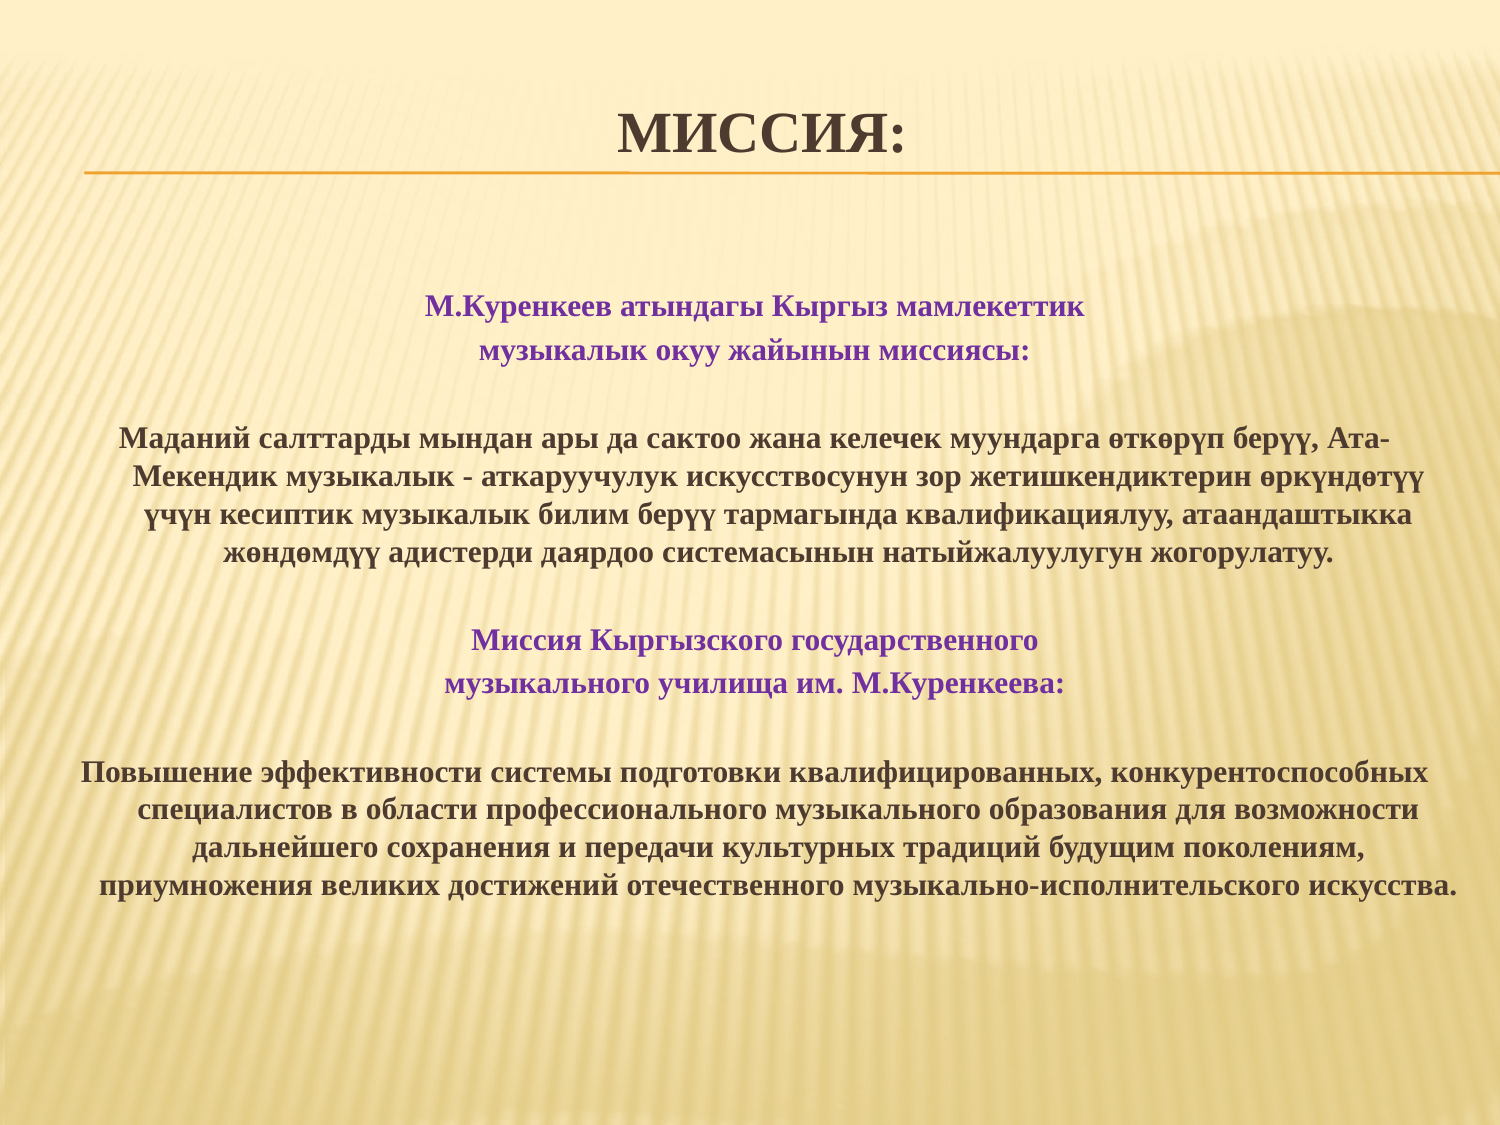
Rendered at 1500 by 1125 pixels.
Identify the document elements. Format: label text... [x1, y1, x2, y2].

list М.Куренкеев атындагы Кыргыз мамлекеттик музыкалык окуу жайынын миссиясы: Маданий салттарды мындан ары да сактоо жана келечек муундарга өткөрүп берүү, Ата-Мекендик музыкалык - аткаруучулук искусствосунун зор жетишкендиктерин өркүндөтүү үчүн кесиптик музыкалык билим берүү тармагында квалификациялуу, атаандаштыкка жөндөмдүү адистерди даярдоо системасынын натыйжалуулугун жогорулатуу. Миссия Кыргызского государственного музыкального училища им. М.Куренкеева: Повышение эффективности системы подготовки квалифицированных, конкурентоспособных специалистов в области профессионального музыкального образования для возможности дальнейшего сохранения и передачи культурных традиций будущим поколениям, приумножения великих достижений отечественного музыкально-исполнительского искусства. [35, 254, 1475, 998]
title миССИЯ: [50, 75, 1475, 213]
